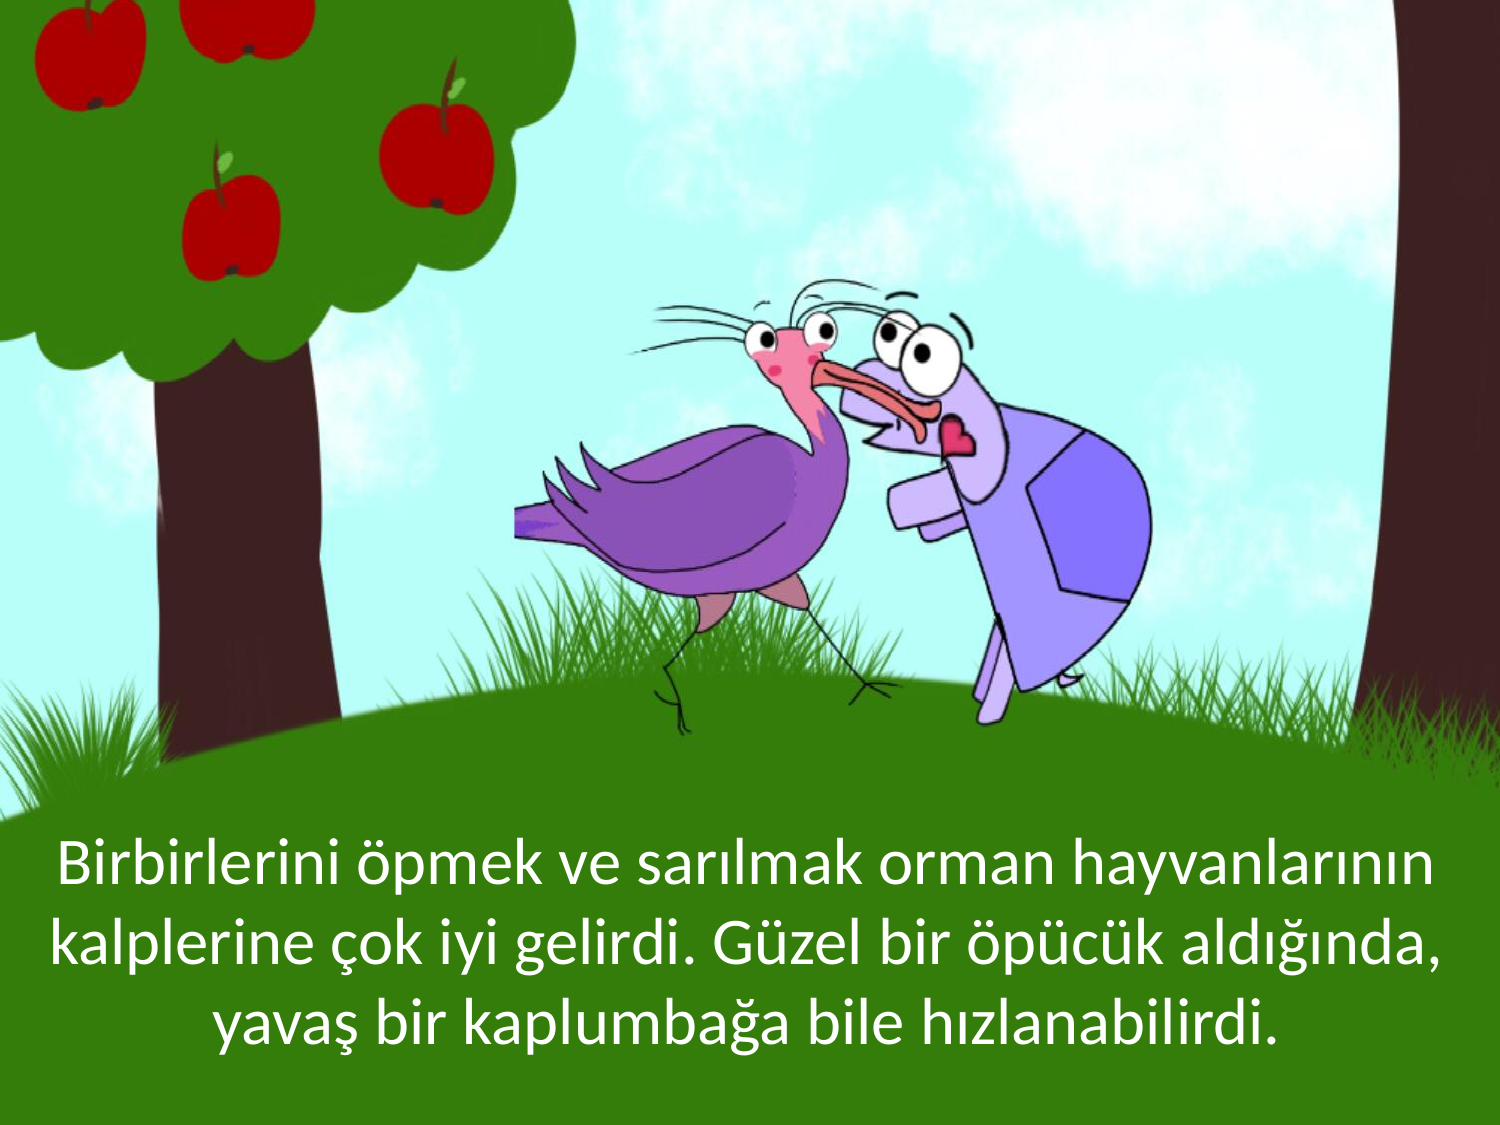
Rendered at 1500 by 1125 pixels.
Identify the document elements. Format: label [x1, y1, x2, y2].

list [0, 0, 1500, 1125]
